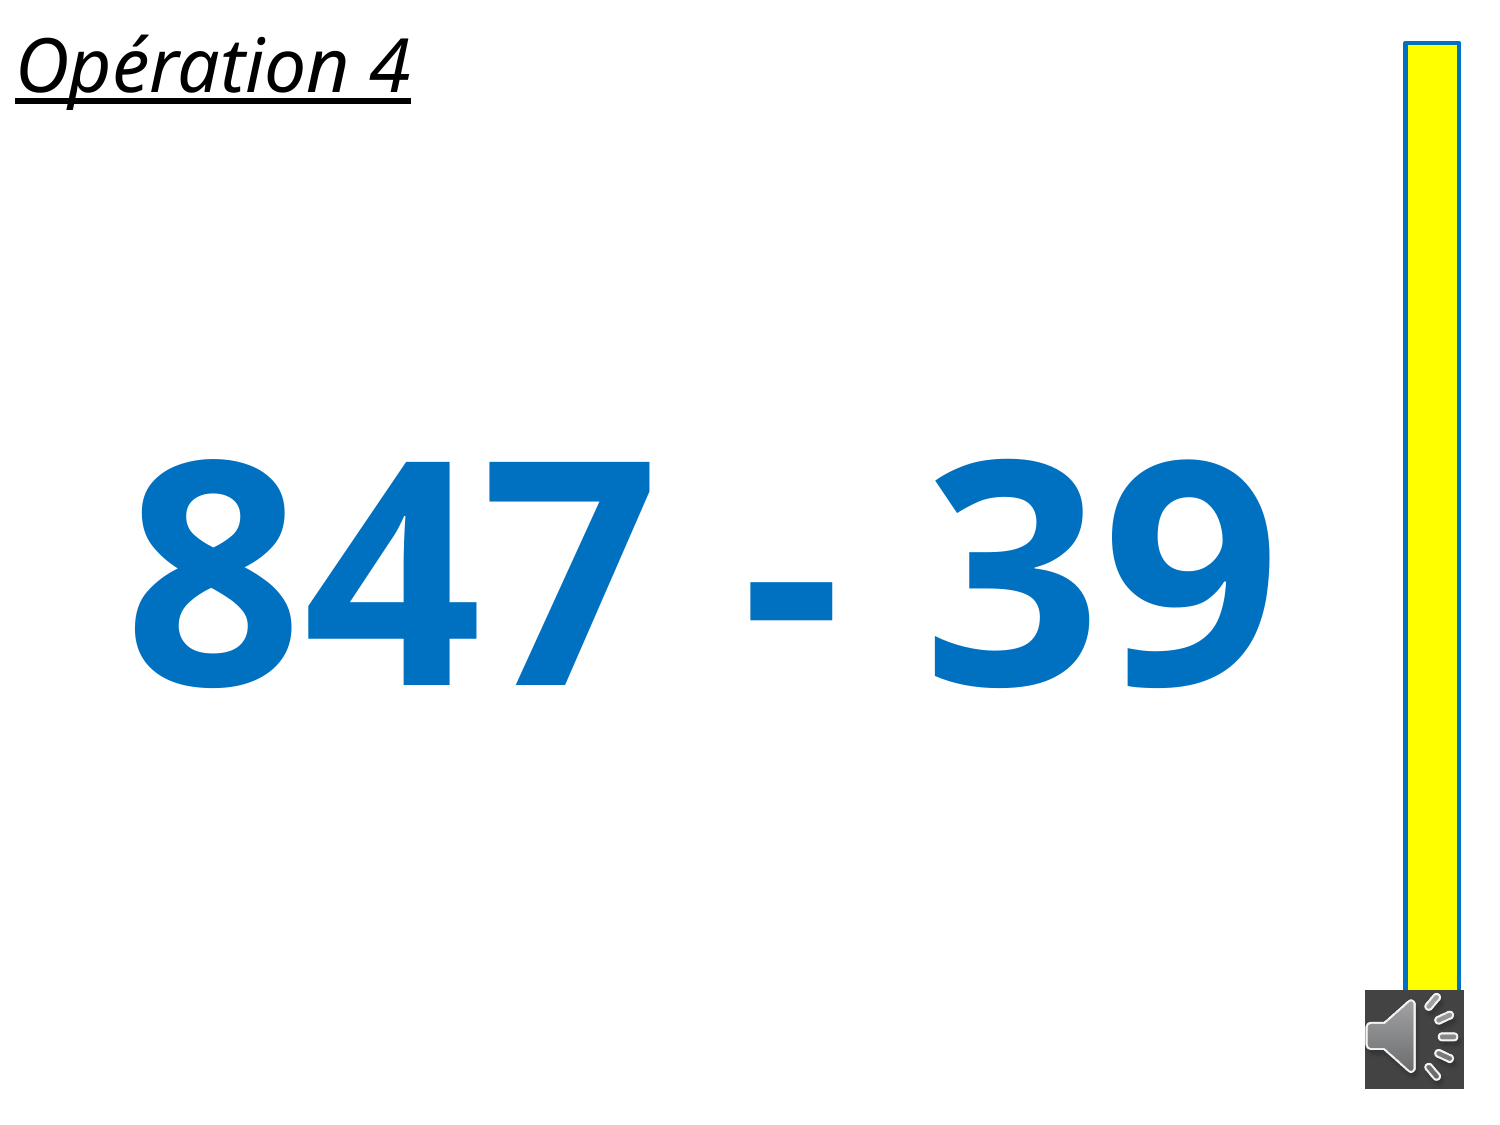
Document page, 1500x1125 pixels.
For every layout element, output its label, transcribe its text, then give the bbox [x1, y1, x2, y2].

title Opération 4 [0, 0, 502, 126]
text_box [1403, 41, 1461, 987]
picture [1364, 989, 1465, 1090]
text_box 847 - 39 [0, 365, 1406, 756]
